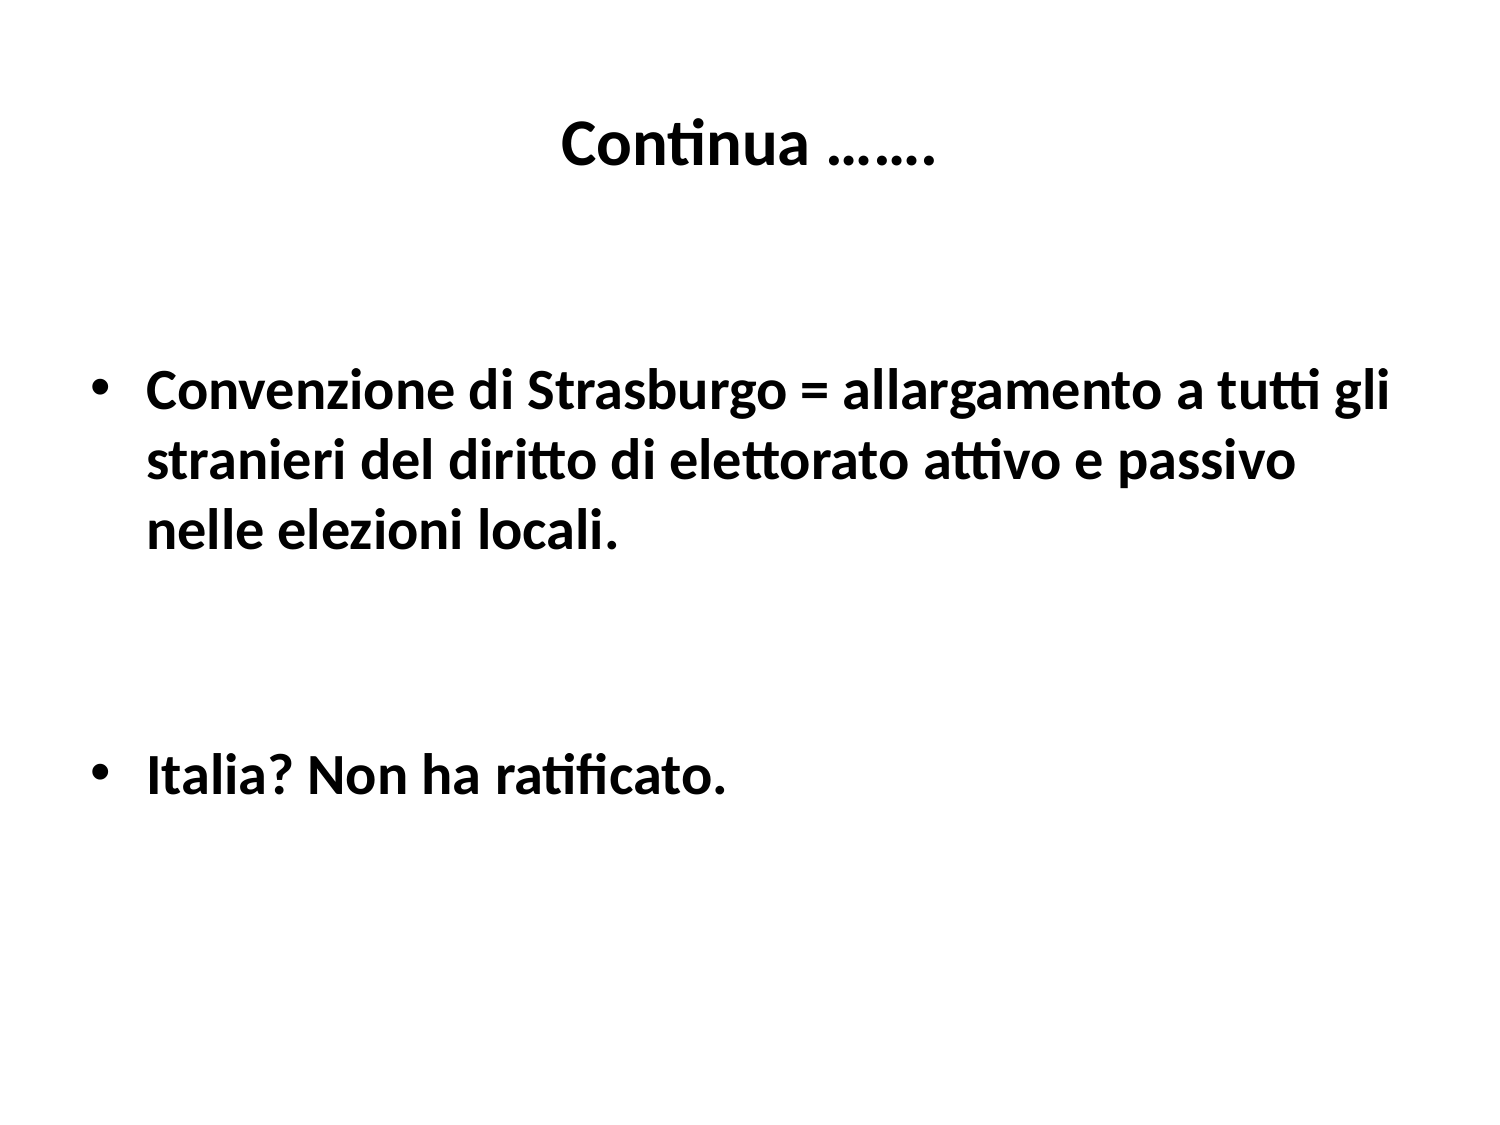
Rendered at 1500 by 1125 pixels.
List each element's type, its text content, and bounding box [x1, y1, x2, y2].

title Continua ……. [75, 45, 1425, 233]
list Convenzione di Strasburgo = allargamento a tutti gli stranieri del diritto di elettorato attivo e passivo nelle elezioni locali. Italia? Non ha ratificato. [75, 262, 1425, 1005]
